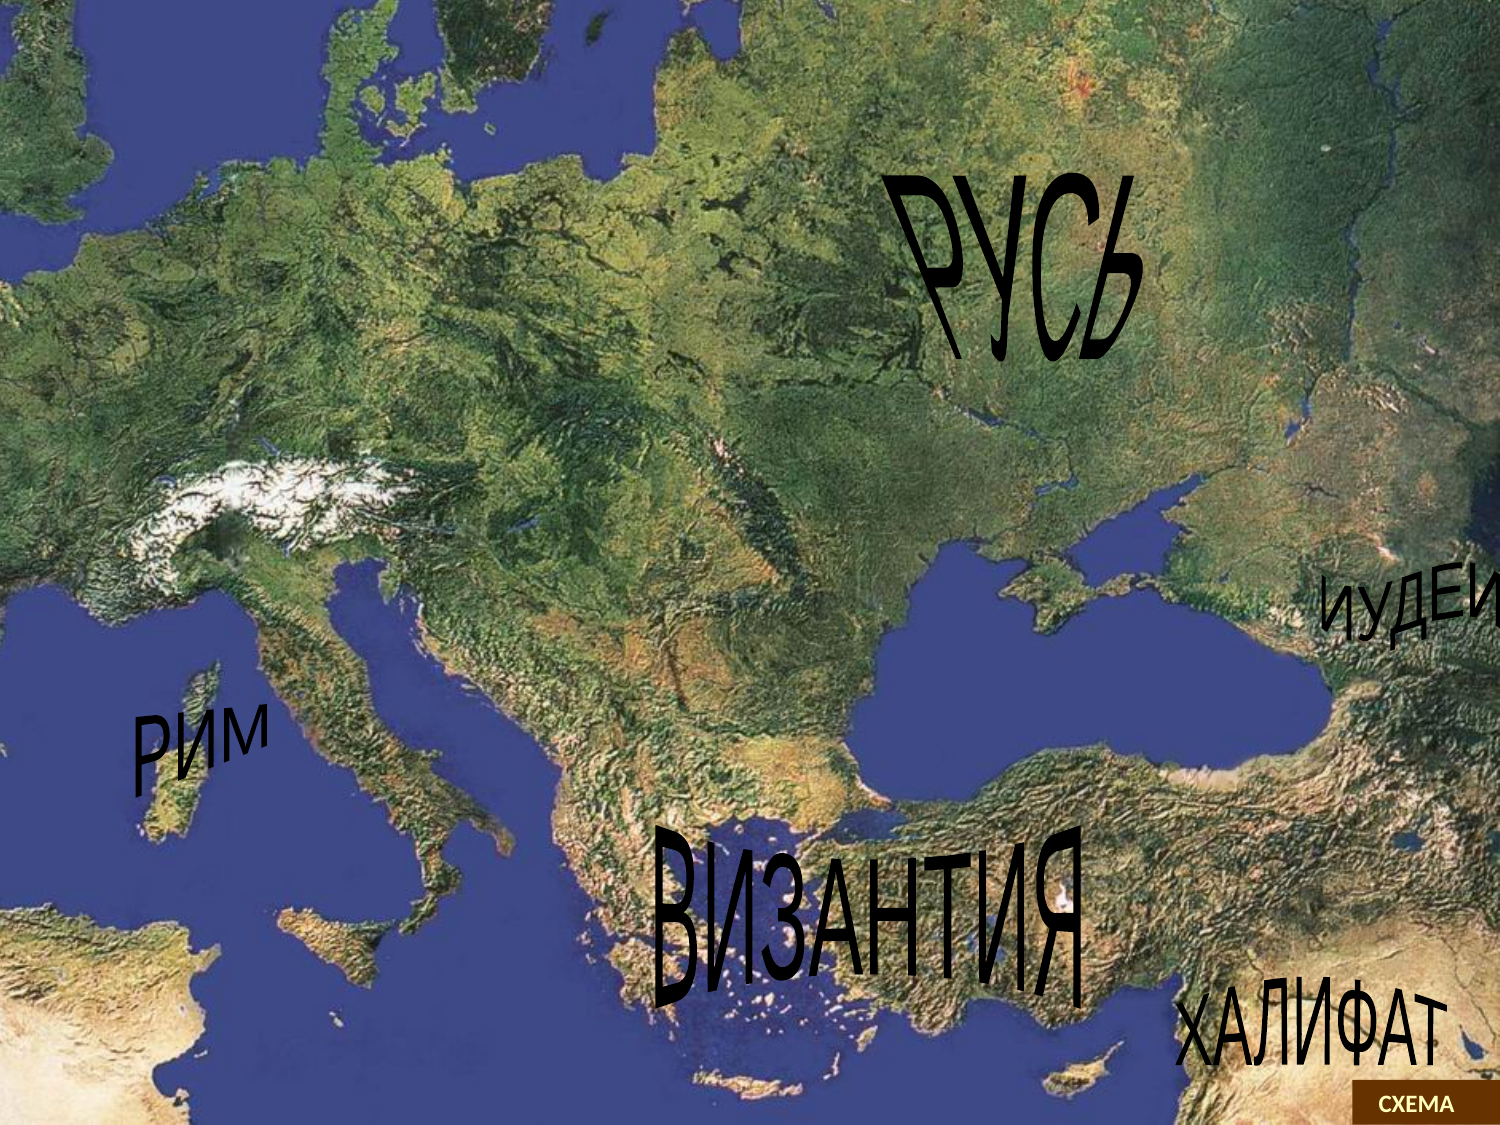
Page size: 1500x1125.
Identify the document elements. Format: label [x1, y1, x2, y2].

list [0, 0, 1500, 1125]
